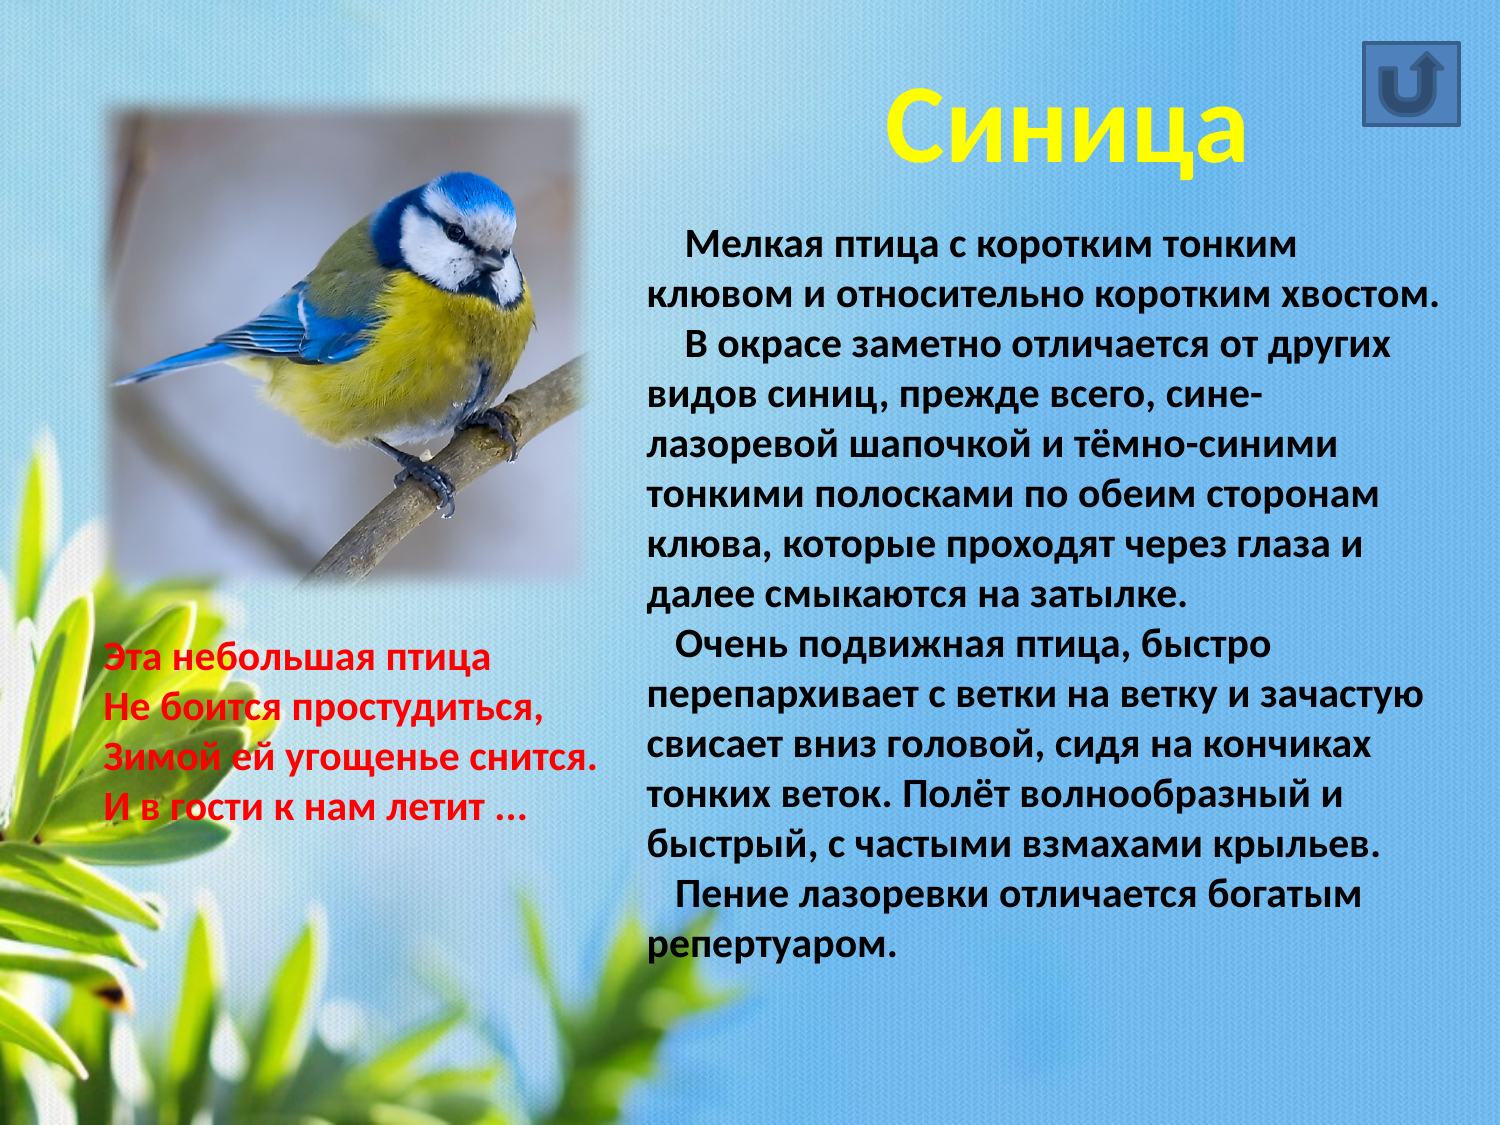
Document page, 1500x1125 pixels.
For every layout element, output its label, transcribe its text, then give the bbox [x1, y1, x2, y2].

picture [0, 0, 1500, 1125]
text_box Синица [870, 42, 1266, 193]
text_box Эта небольшая птица Не боится простудиться, Зимой ей угощенье снится. И в гости к нам летит ... [88, 621, 644, 887]
text_box Мелкая птица с коротким тонким клювом и относительно коротким хвостом. В окрасе заметно отличается от других видов синиц, прежде всего, сине-лазоревой шапочкой и тёмно-синими тонкими полосками по обеим сторонам клюва, которые проходят через глаза и далее смыкаются на затылке. Очень подвижная птица, быстро перепархивает с ветки на ветку и зачастую свисает вниз головой, сидя на кончиках тонких веток. Полёт волнообразный и быстрый, с частыми взмахами крыльев. Пение лазоревки отличается богатым репертуаром. [631, 208, 1459, 1024]
text_box [1362, 41, 1461, 127]
